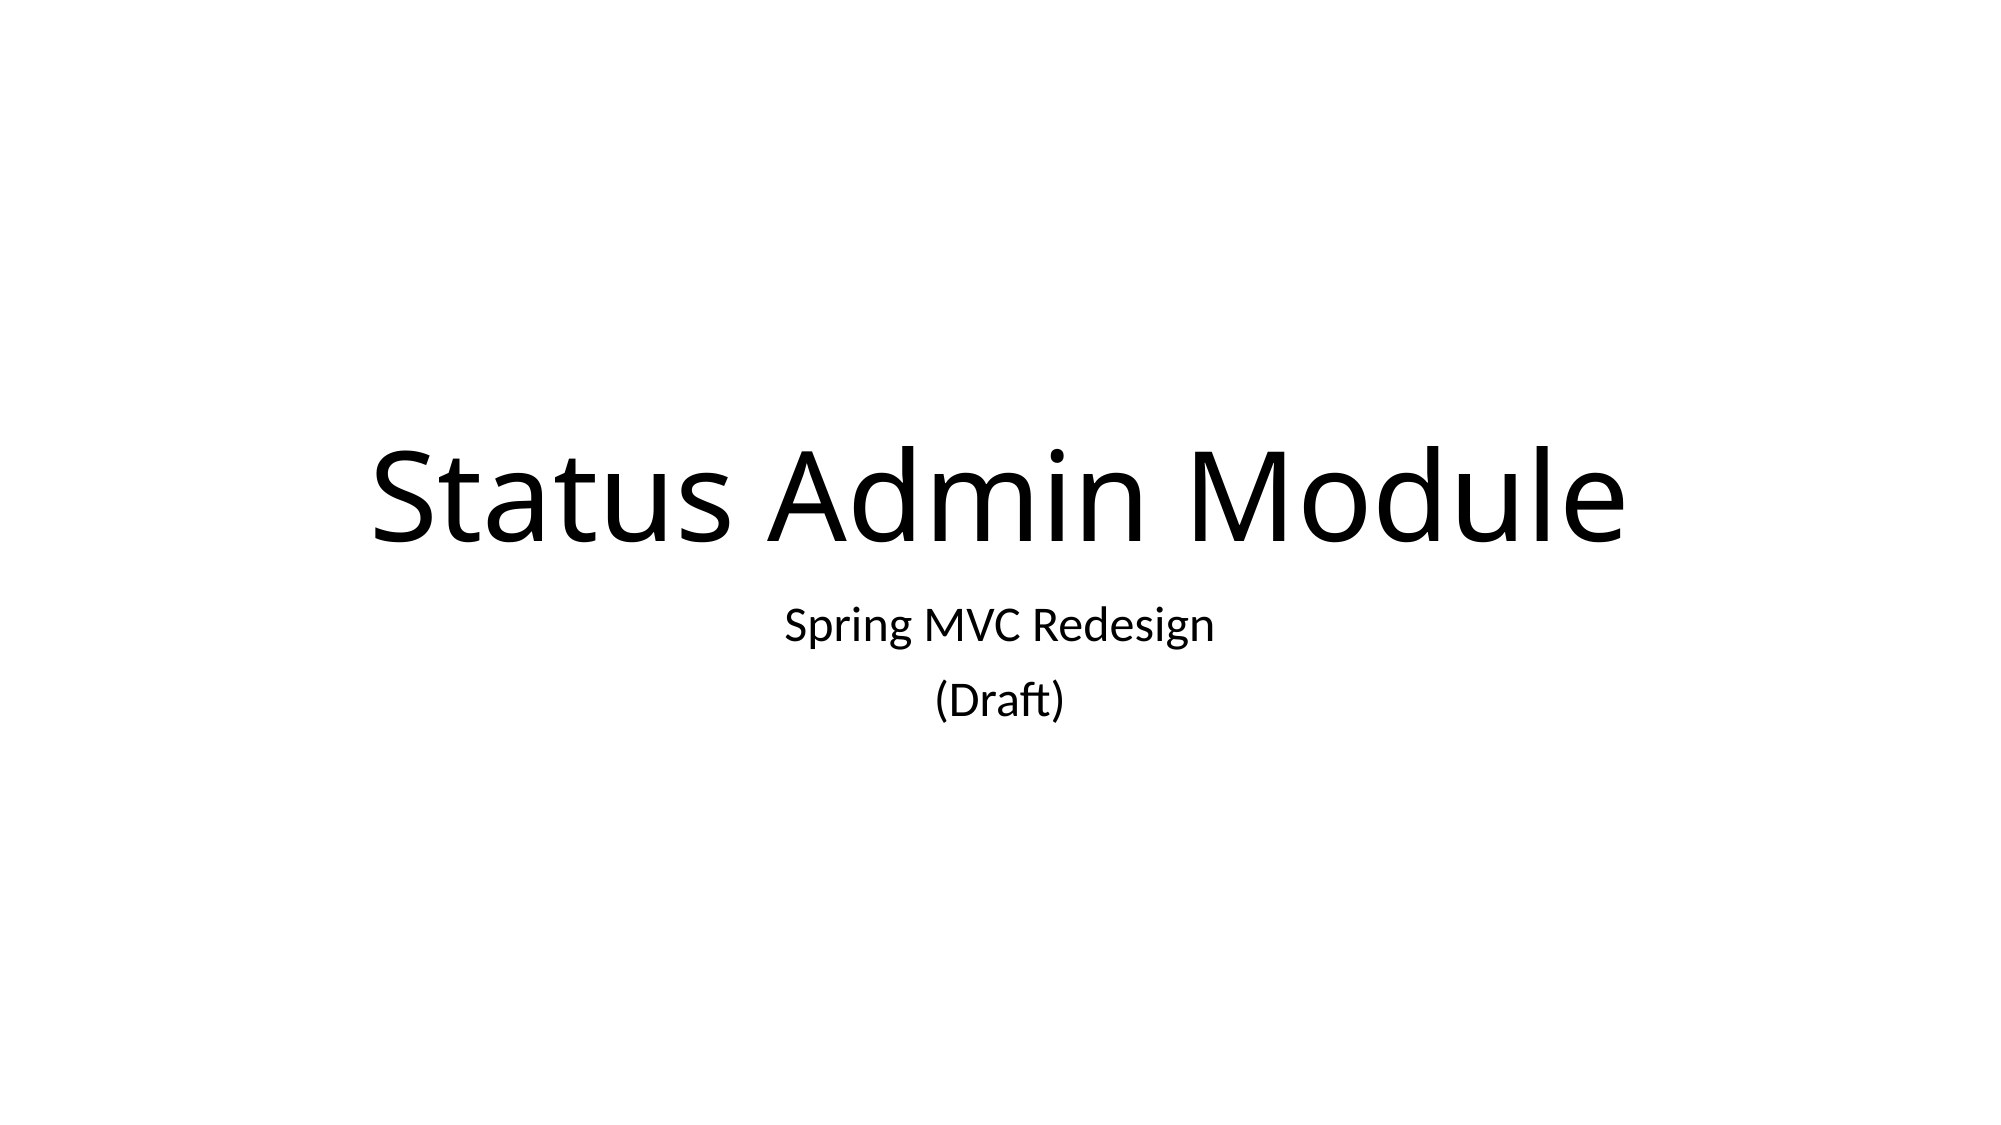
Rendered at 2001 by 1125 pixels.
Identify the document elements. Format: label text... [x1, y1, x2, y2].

title Status Admin Module [249, 184, 1750, 576]
subtitle Spring MVC Redesign (Draft) [249, 590, 1750, 863]
